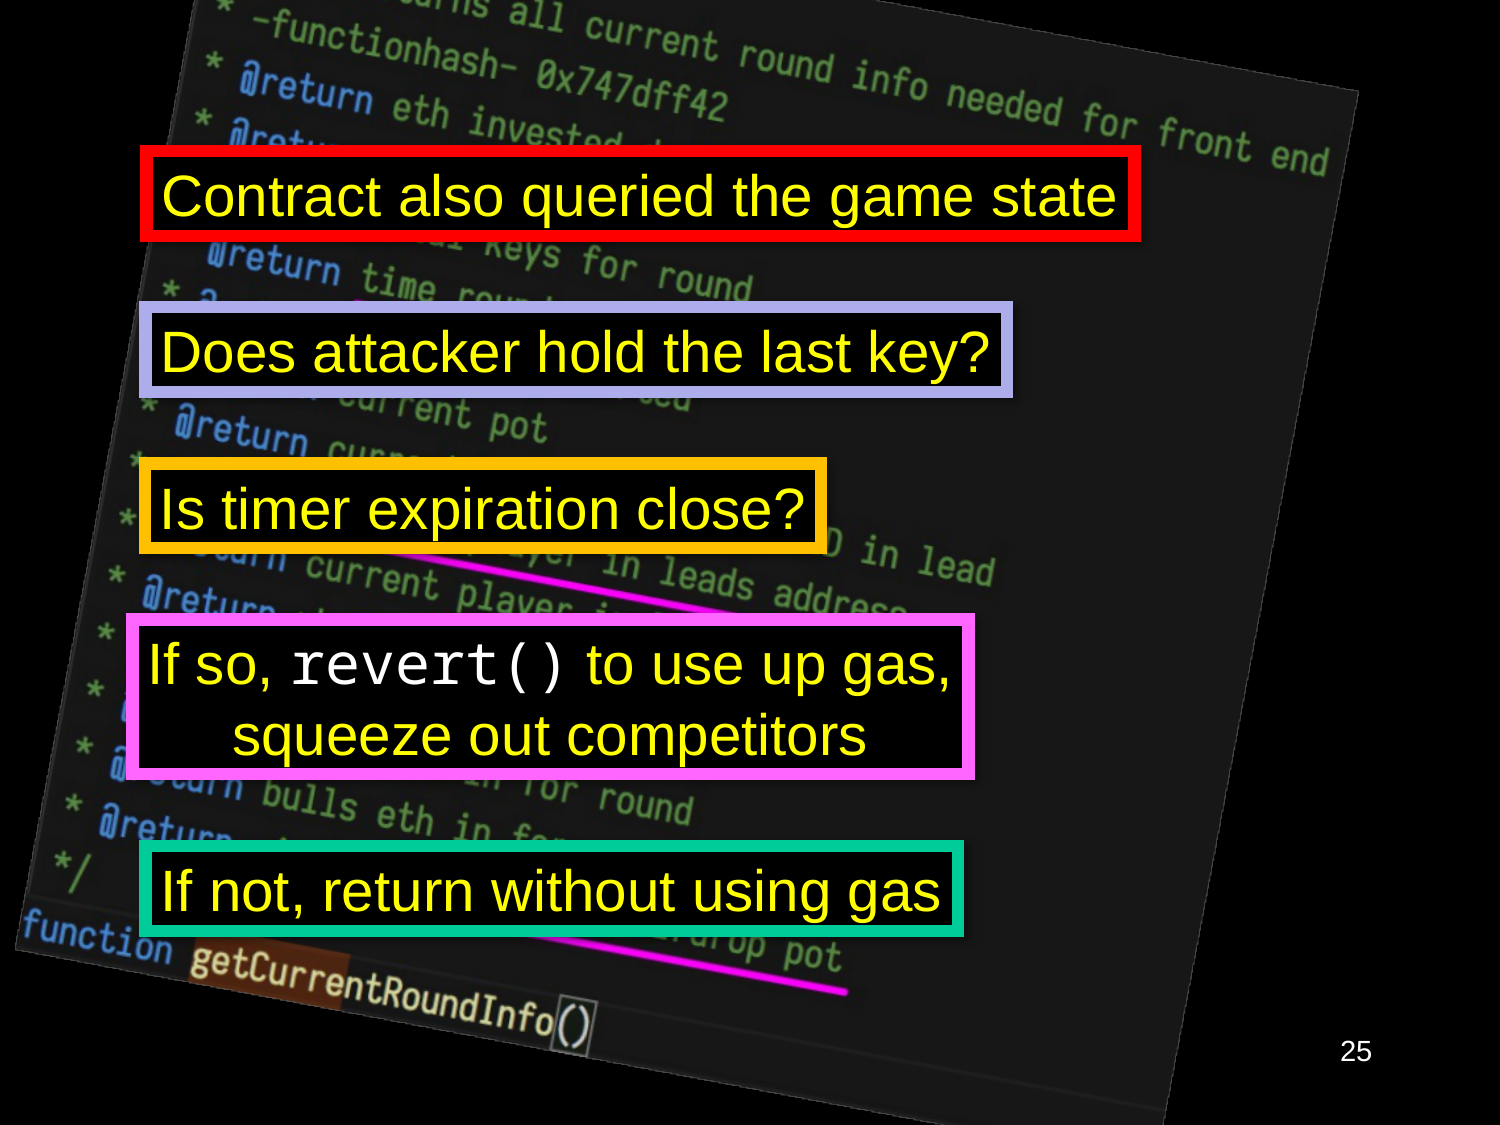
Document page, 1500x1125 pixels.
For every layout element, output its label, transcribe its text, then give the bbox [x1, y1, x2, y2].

slide_number 25 [1168, 1024, 1388, 1101]
picture [16, 0, 1357, 1125]
